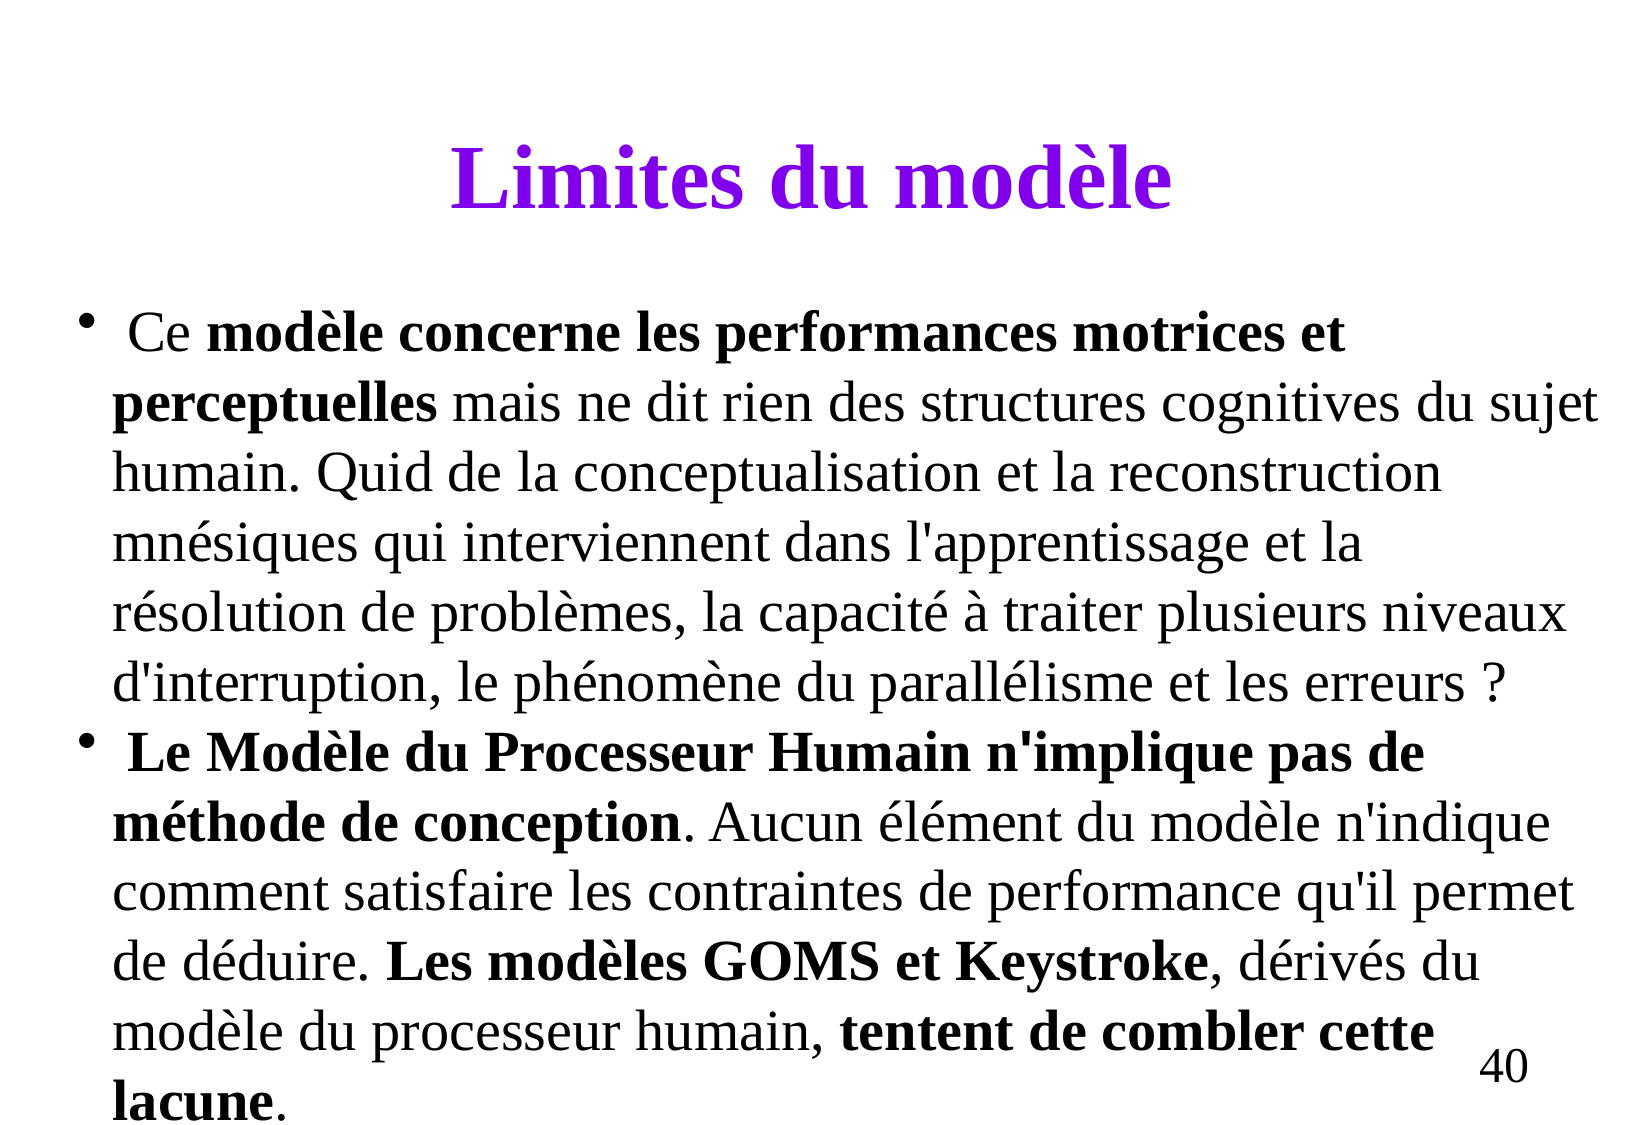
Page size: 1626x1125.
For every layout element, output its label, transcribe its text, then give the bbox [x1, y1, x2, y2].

title Limites du modèle [121, 78, 1504, 266]
slide_number 40 [1206, 1025, 1545, 1100]
text_box Ce modèle concerne les performances motrices et perceptuelles mais ne dit rien des structures cognitives du sujet humain. Quid de la conceptualisation et la reconstruction mnésiques qui interviennent dans l'apprentissage et la résolution de problèmes, la capacité à traiter plusieurs niveaux d'interruption, le phénomène du parallélisme et les erreurs ? Le Modèle du Processeur Humain n'implique pas de méthode de conception. Aucun élément du modèle n'indique comment satisfaire les contraintes de performance qu'il permet de déduire. Les modèles GOMS et Keystroke, dérivés du modèle du processeur humain, tentent de combler cette lacune. [62, 285, 1625, 1125]
